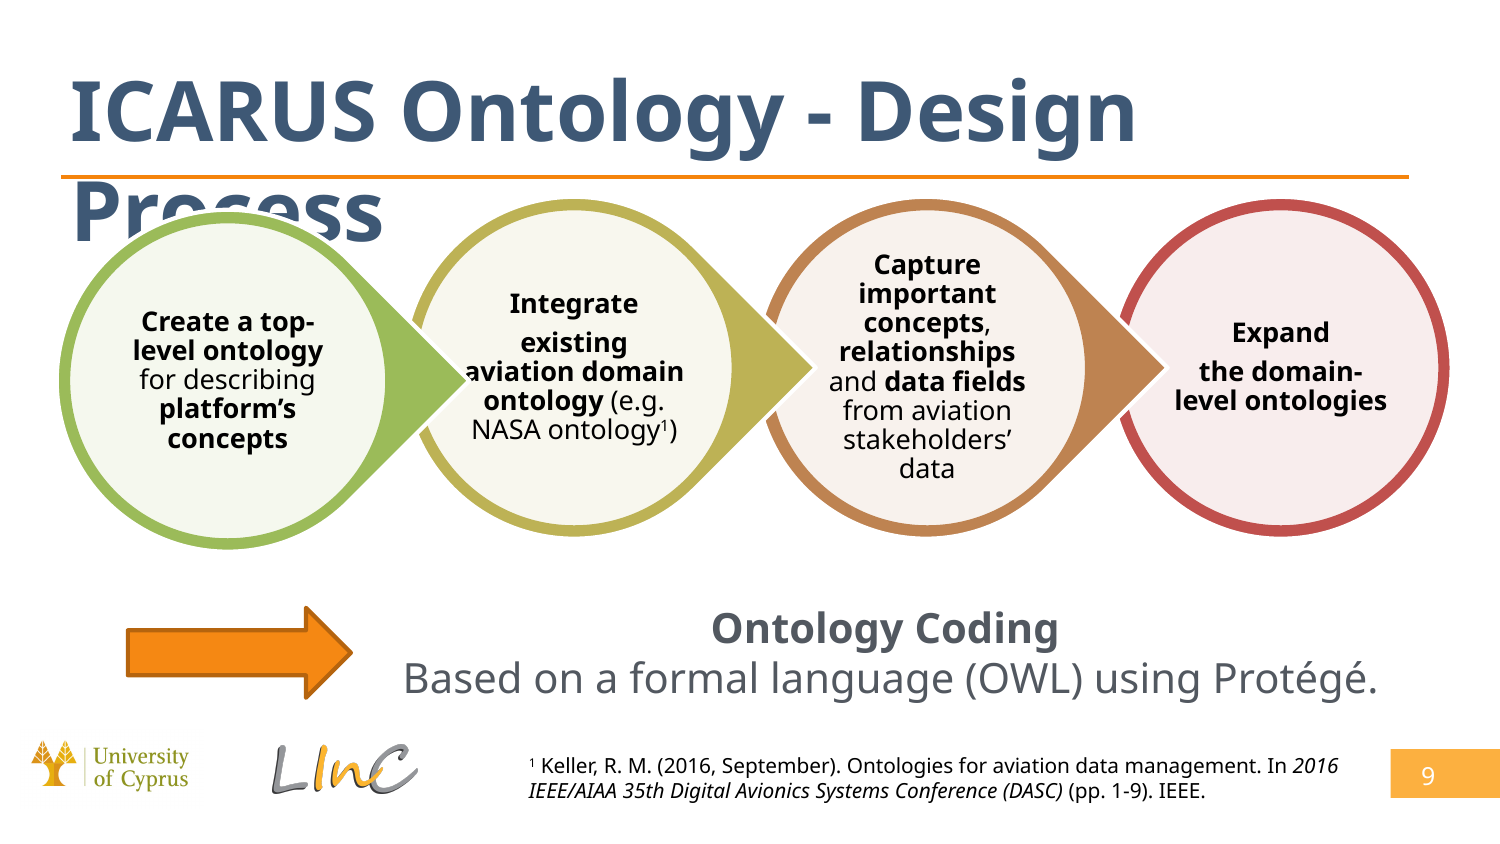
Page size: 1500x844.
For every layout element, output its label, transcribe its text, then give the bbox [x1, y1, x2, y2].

text_box [125, 605, 354, 700]
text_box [402, 196, 746, 539]
picture [20, 729, 204, 809]
text_box 1 Keller, R. M. (2016, September). Ontologies for aviation data management. In 2016 IEEE/AIAA 35th Digital Avionics Systems Conference (DASC) (pp. 1-9). IEEE. [485, 745, 1366, 811]
slide_number 9 [1409, 758, 1447, 790]
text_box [1109, 196, 1452, 539]
title ICARUS Ontology - Design Process [61, 48, 1410, 150]
picture [272, 744, 418, 794]
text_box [754, 196, 1098, 539]
text_box Ontology Coding Based on a formal language (OWL) using Protégé. [372, 594, 1409, 710]
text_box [56, 209, 399, 552]
